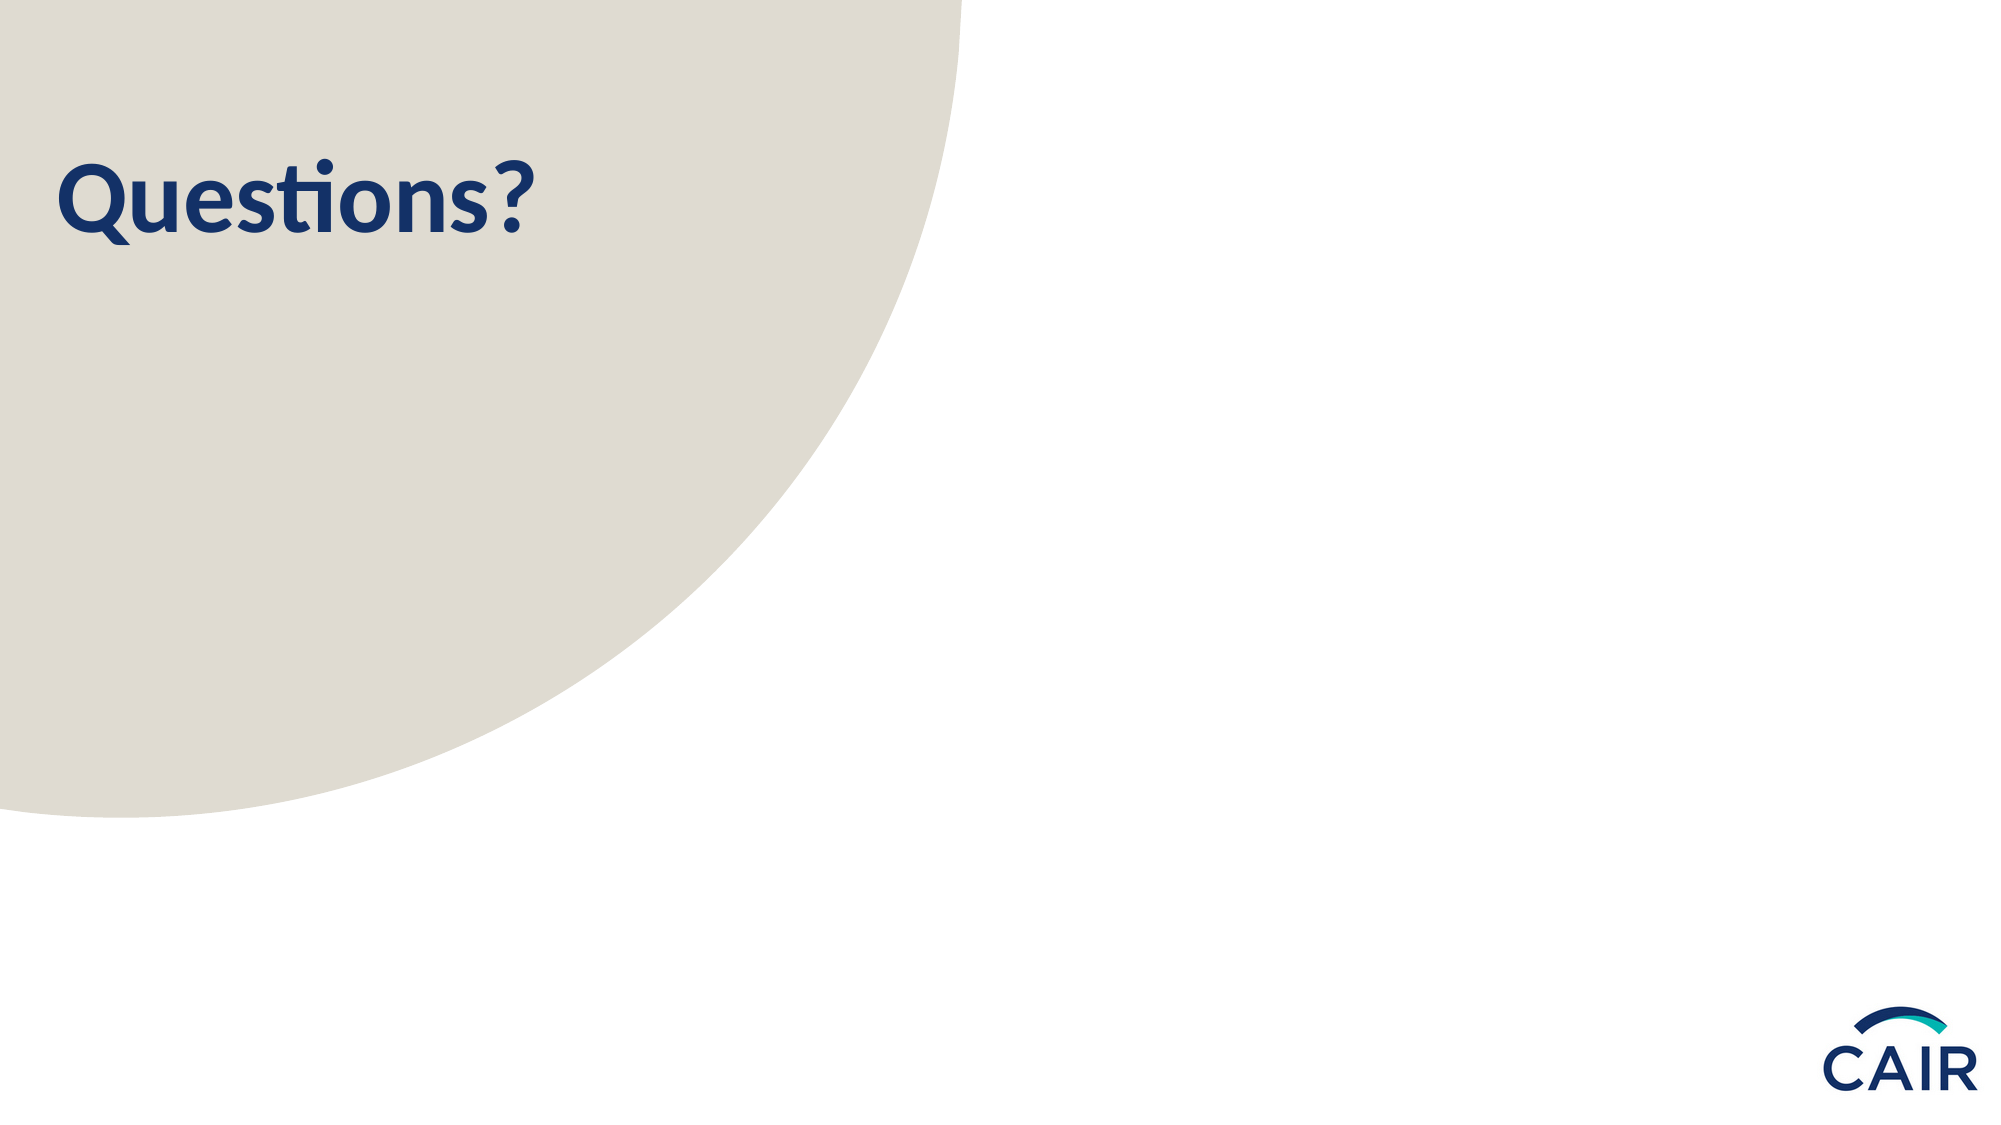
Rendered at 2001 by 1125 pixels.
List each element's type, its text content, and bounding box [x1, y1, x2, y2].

text_box [0, 0, 962, 818]
picture [1801, 986, 2000, 1125]
text_box [0, 0, 1007, 863]
title Questions? [41, 85, 860, 313]
